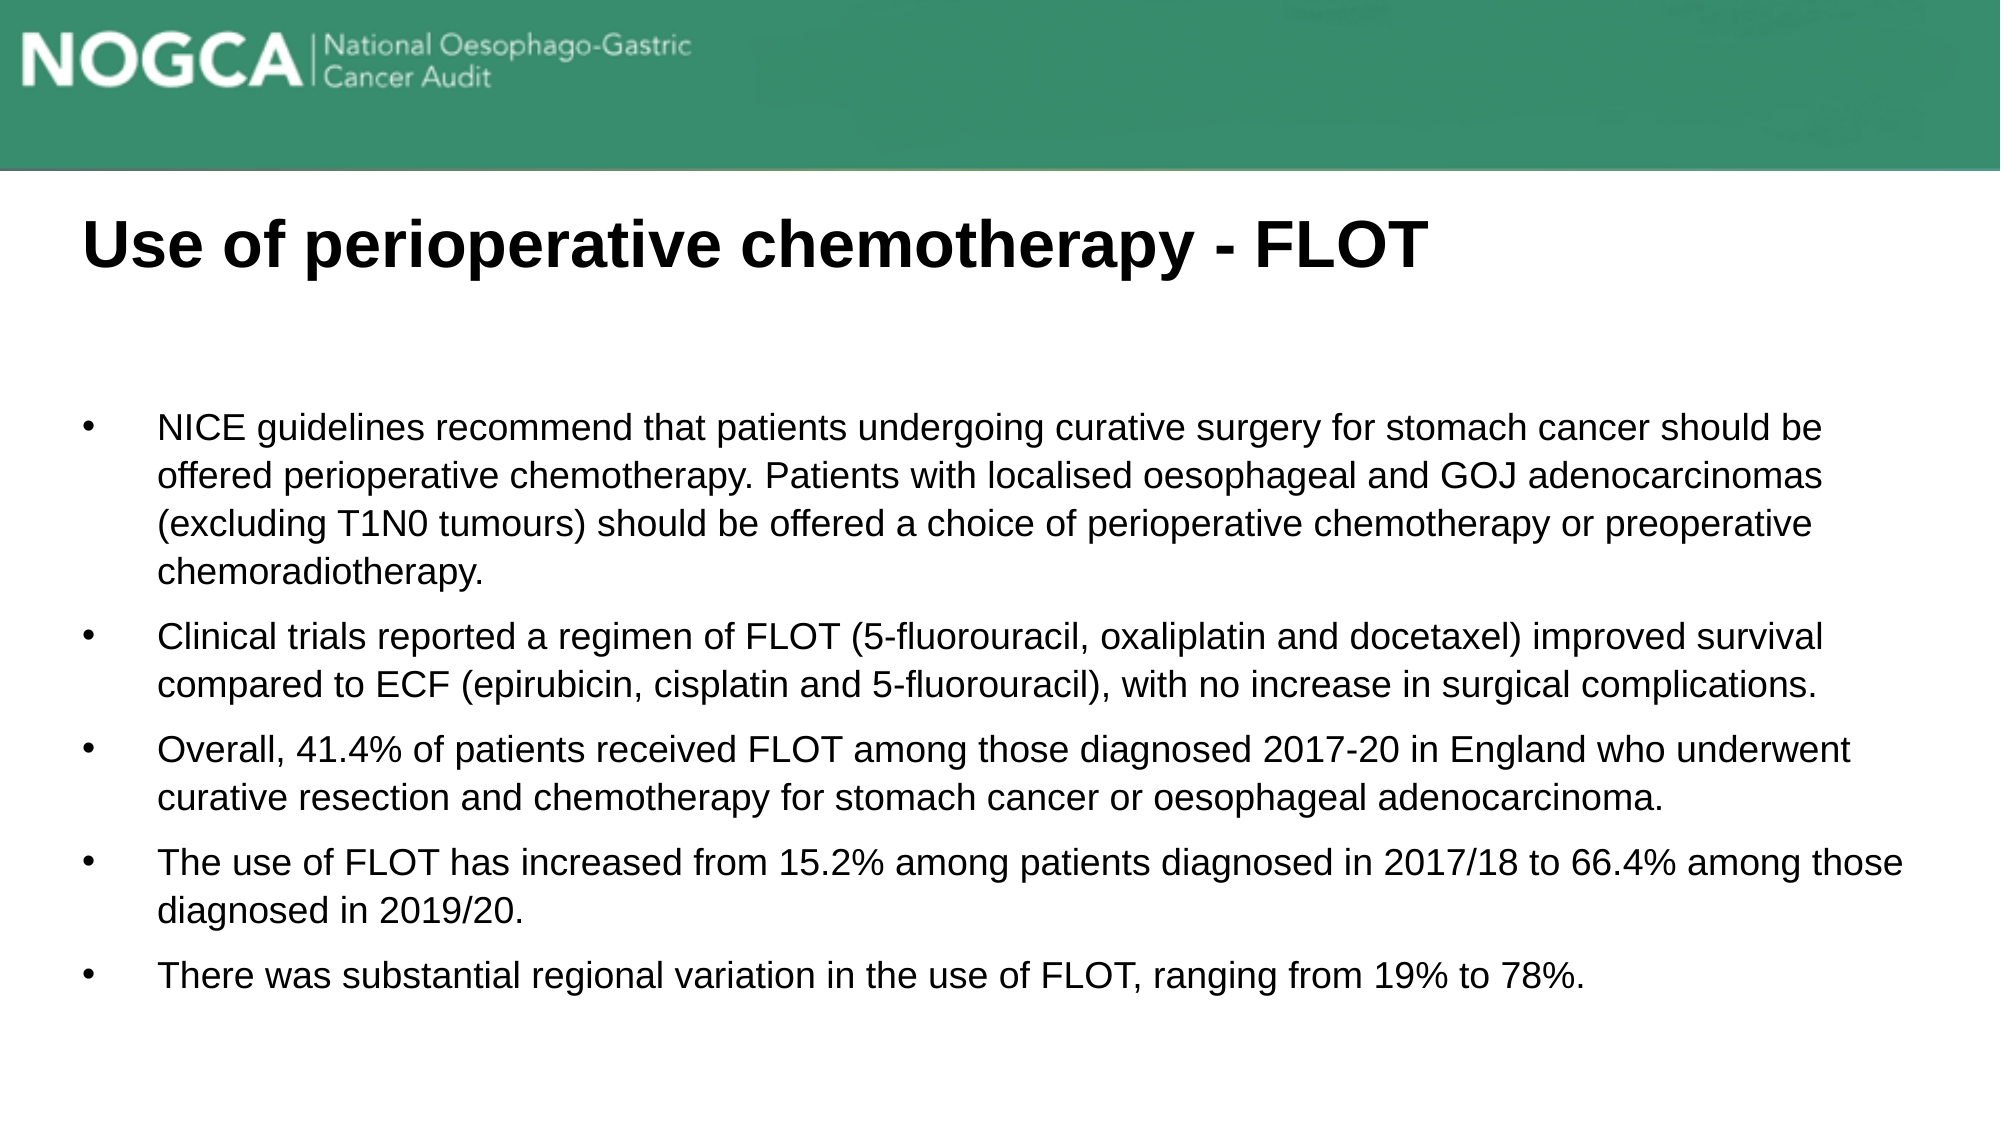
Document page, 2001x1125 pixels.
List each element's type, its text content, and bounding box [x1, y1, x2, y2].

text_box Use of perioperative chemotherapy - FLOT NICE guidelines recommend that patients undergoing curative surgery for stomach cancer should be offered perioperative chemotherapy. Patients with localised oesophageal and GOJ adenocarcinomas (excluding T1N0 tumours) should be offered a choice of perioperative chemotherapy or preoperative chemoradiotherapy. Clinical trials reported a regimen of FLOT (5-fluorouracil, oxaliplatin and docetaxel) improved survival compared to ECF (epirubicin, cisplatin and 5-fluorouracil), with no increase in surgical complications. Overall, 41.4% of patients received FLOT among those diagnosed 2017-20 in England who underwent curative resection and chemotherapy for stomach cancer or oesophageal adenocarcinoma. The use of FLOT has increased from 15.2% among patients diagnosed in 2017/18 to 66.4% among those diagnosed in 2019/20. There was substantial regional variation in the use of FLOT, ranging from 19% to 78%. [67, 188, 1946, 1069]
picture [0, 0, 2000, 171]
